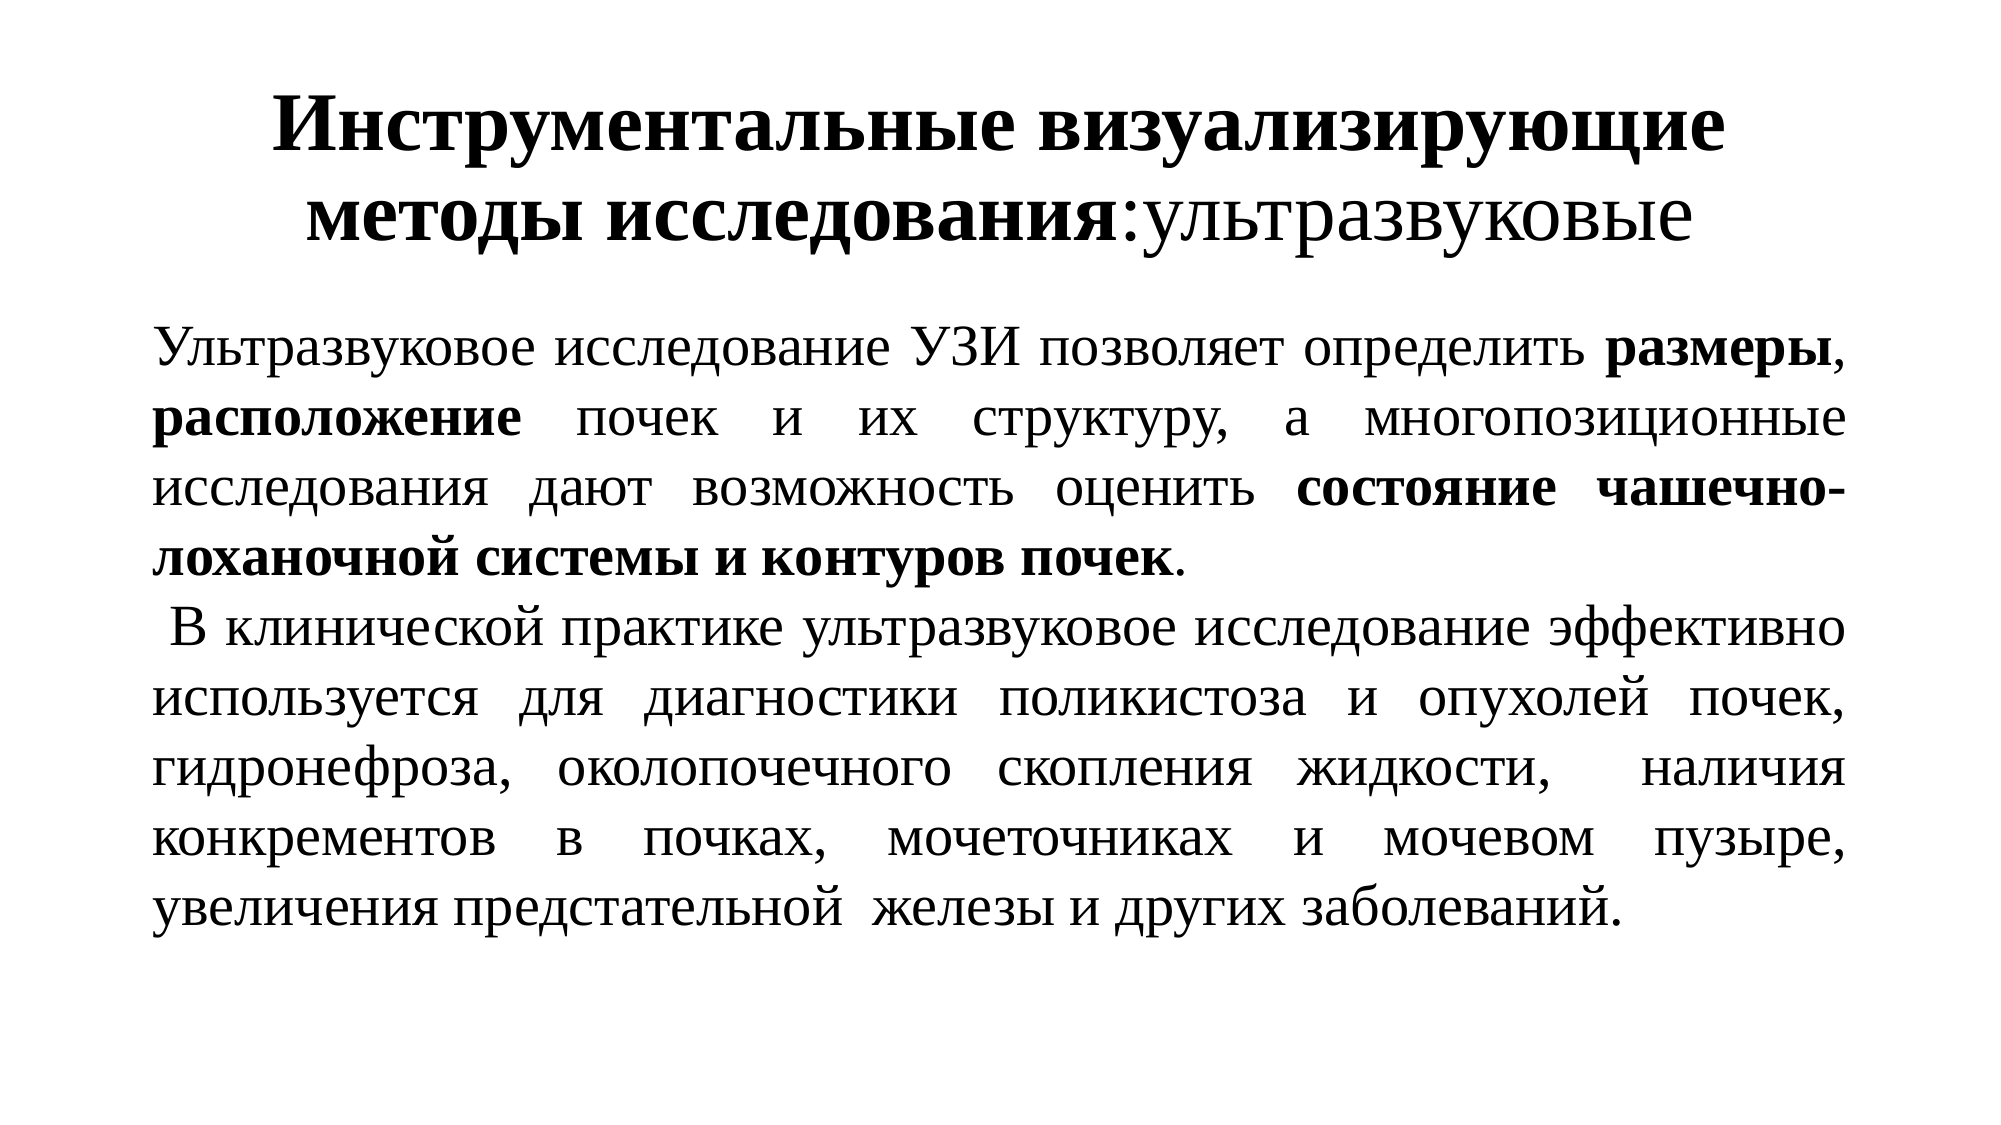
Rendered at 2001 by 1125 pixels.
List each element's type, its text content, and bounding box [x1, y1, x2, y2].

title Инструментальные визуализирующие методы исследования:ультразвуковые [137, 59, 1863, 278]
list Ультразвуковое исследование УЗИ позволяет определить размеры, расположение почек и их структуру, а многопозиционные исследования дают возможность оценить состояние чашечно-лоханочной системы и контуров почек. В клинической практике ультразвуковое исследование эффективно используется для диагностики поликистоза и опухолей почек, гидронефроза, околопочечного скопления жидкости, наличия конкрементов в почках, мочеточниках и мочевом пузыре, увеличения предстательной железы и других заболеваний. [137, 299, 1863, 1014]
